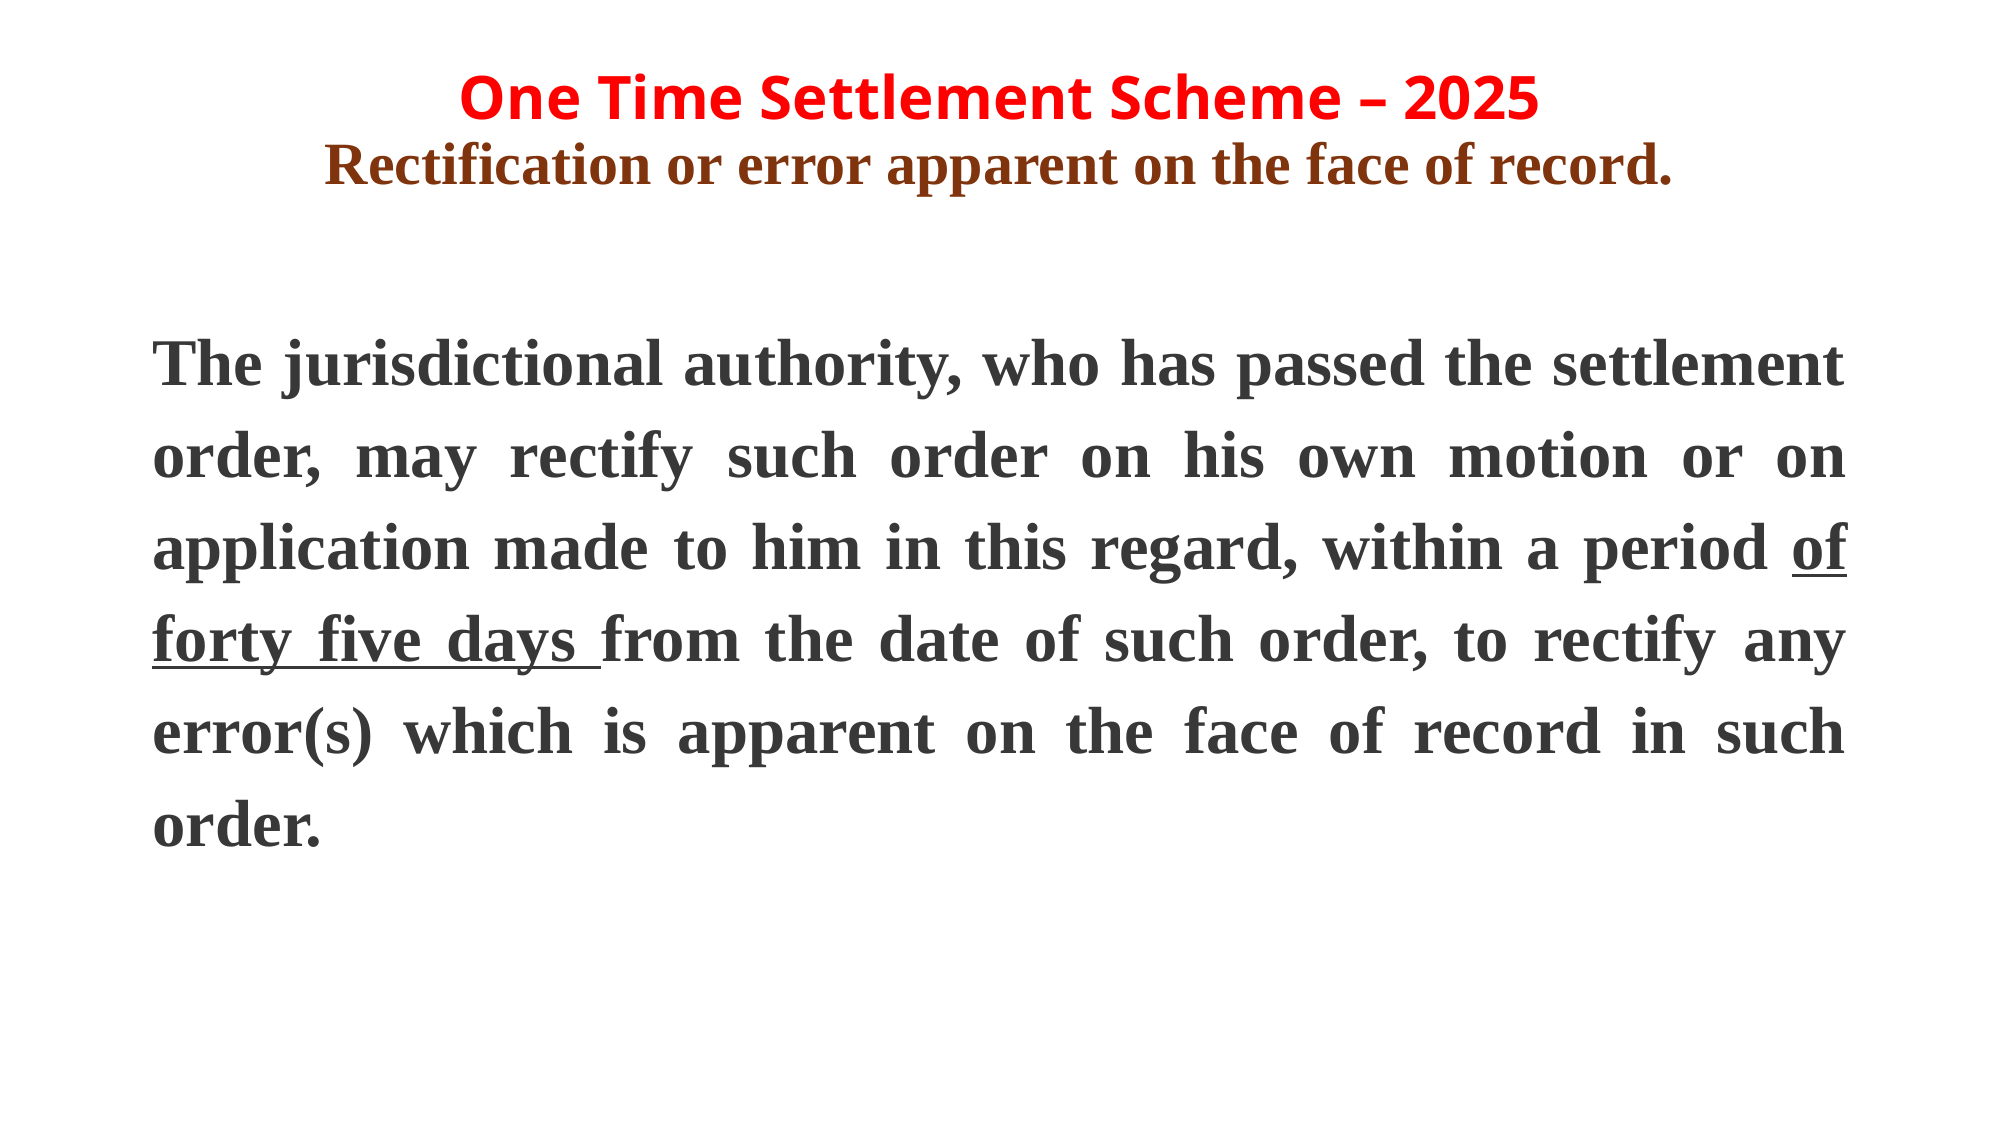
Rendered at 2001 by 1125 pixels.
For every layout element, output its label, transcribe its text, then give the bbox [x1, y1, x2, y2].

title One Time Settlement Scheme – 2025 Rectification or error apparent on the face of record. [137, 59, 1863, 278]
list The jurisdictional authority, who has passed the settlement order, may rectify such order on his own motion or on application made to him in this regard, within a period of forty five days from the date of such order, to rectify any error(s) which is apparent on the face of record in such order. [137, 299, 1863, 1014]
